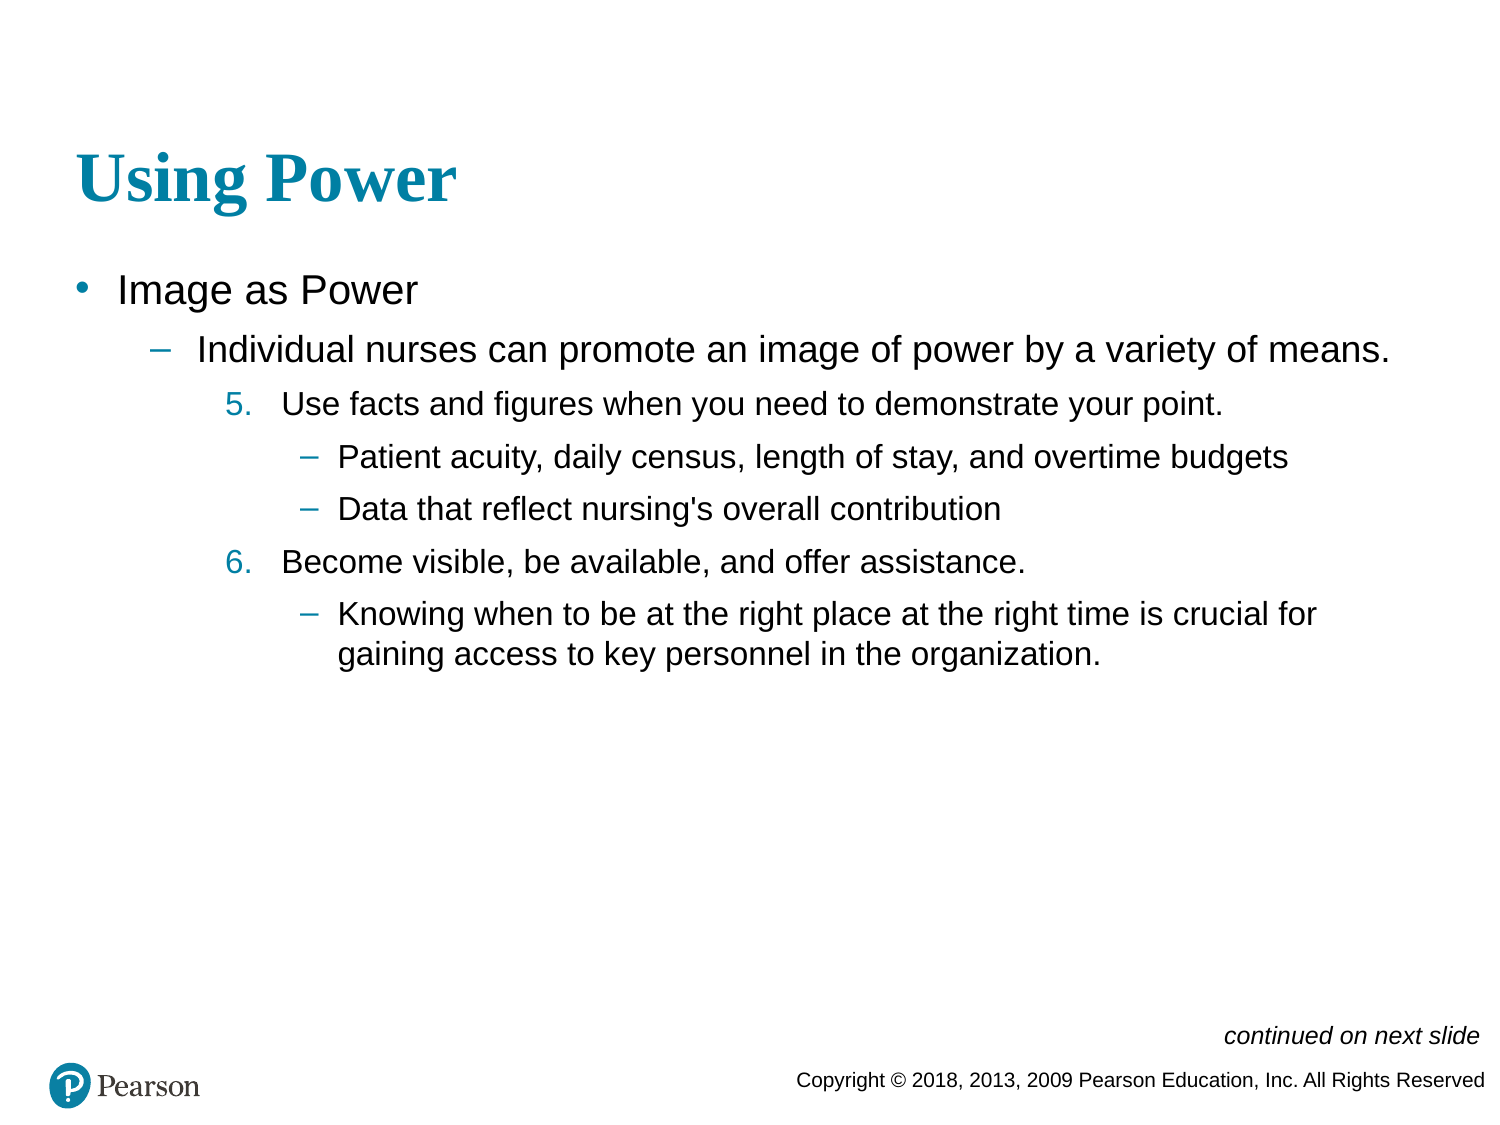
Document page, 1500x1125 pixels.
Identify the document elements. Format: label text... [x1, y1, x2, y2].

title Using Power [75, 35, 1425, 216]
list Image as Power Individual nurses can promote an image of power by a variety of means. Use facts and figures when you need to demonstrate your point. Patient acuity, daily census, length of stay, and overtime budgets Data that reflect nursing's overall contribution Become visible, be available, and offer assistance. Knowing when to be at the right place at the right time is crucial for gaining access to key personnel in the organization. [75, 262, 1425, 1005]
text_box continued on next slide [1209, 1012, 1496, 1058]
